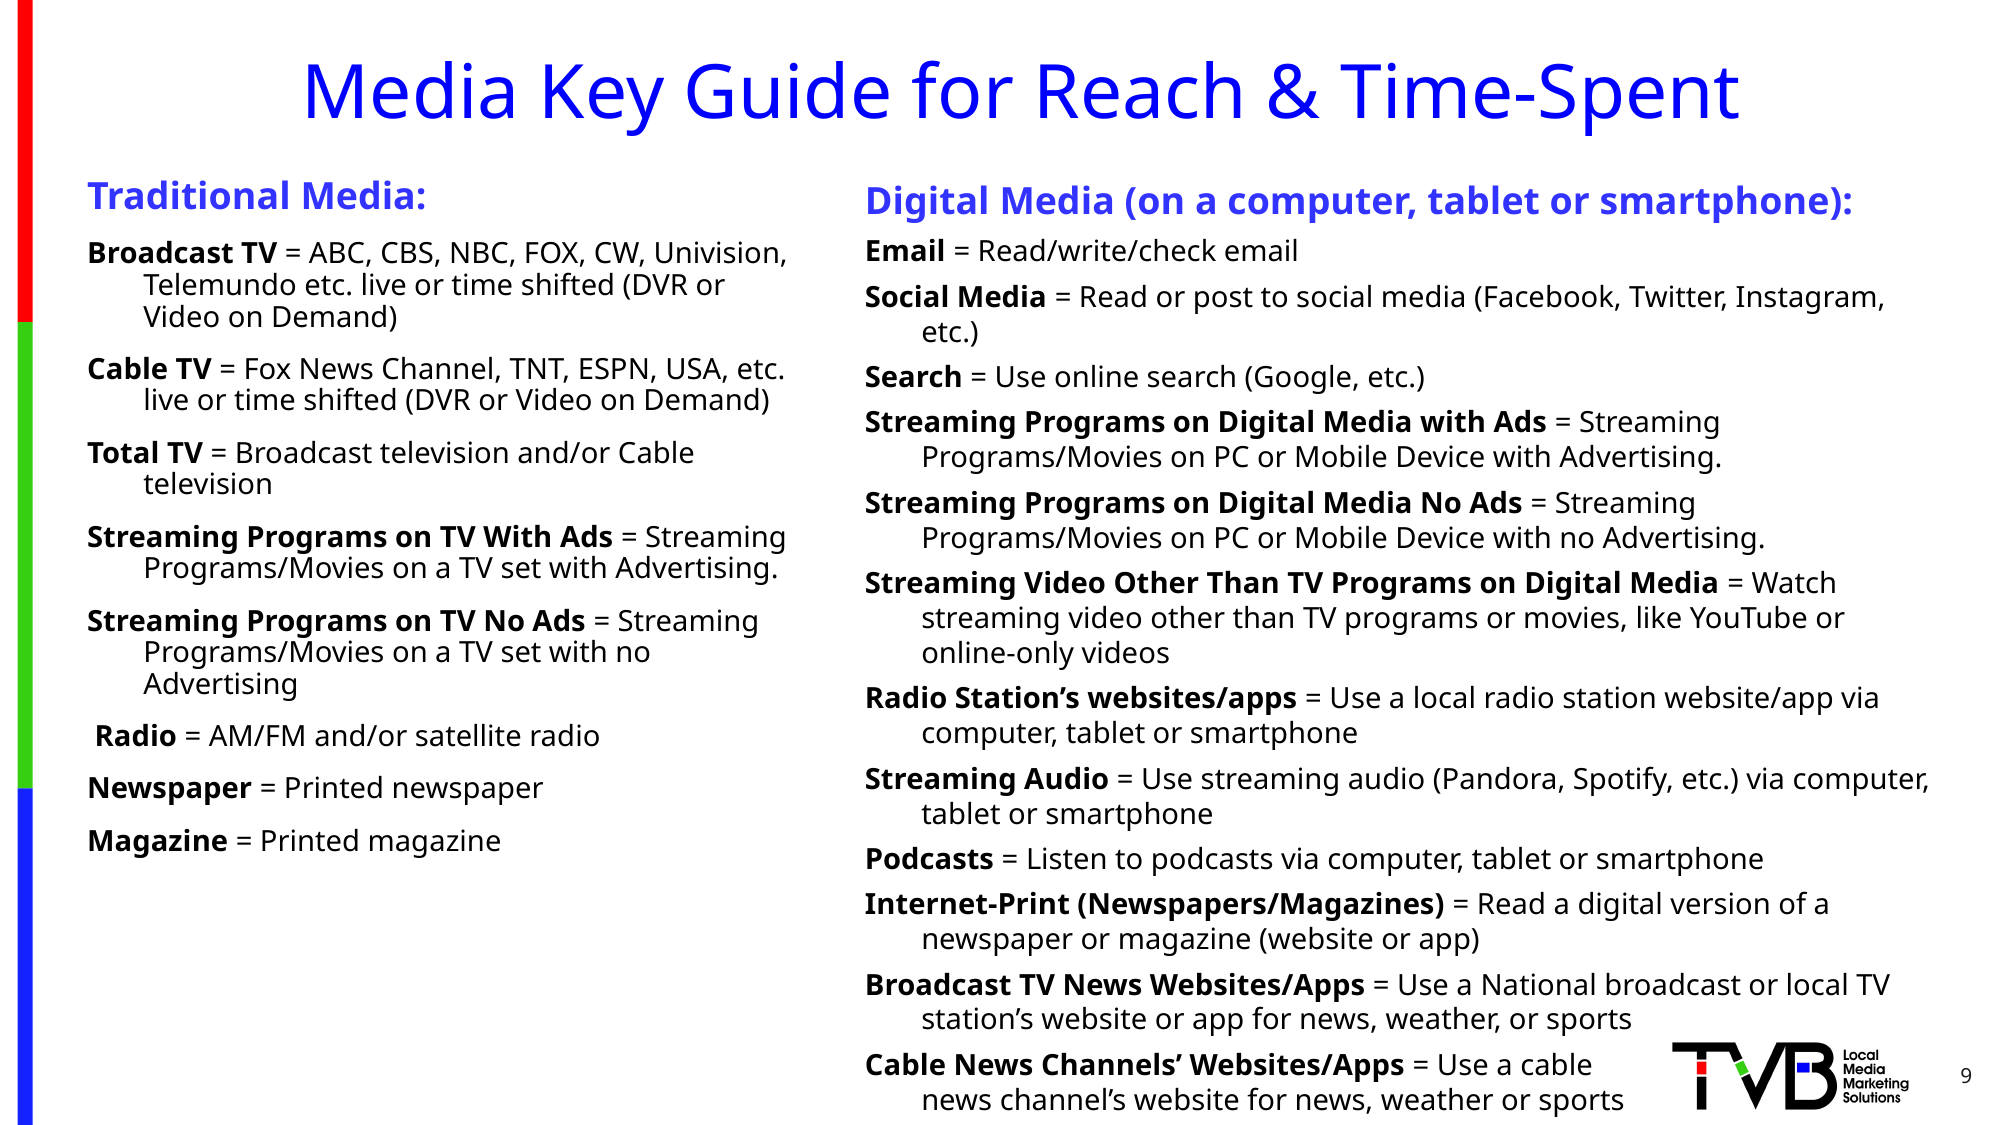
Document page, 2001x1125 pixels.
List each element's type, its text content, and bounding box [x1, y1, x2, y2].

list Traditional Media: Broadcast TV = ABC, CBS, NBC, FOX, CW, Univision, Telemundo etc. live or time shifted (DVR or Video on Demand) Cable TV = Fox News Channel, TNT, ESPN, USA, etc. live or time shifted (DVR or Video on Demand) Total TV = Broadcast television and/or Cable television Streaming Programs on TV With Ads = Streaming Programs/Movies on a TV set with Advertising. Streaming Programs on TV No Ads = Streaming Programs/Movies on a TV set with no Advertising Radio = AM/FM and/or satellite radio Newspaper = Printed newspaper Magazine = Printed magazine [72, 169, 813, 993]
picture [1672, 1042, 1909, 1110]
slide_number 9 [1824, 1046, 1988, 1107]
text_box Digital Media (on a computer, tablet or smartphone): Email = Read/write/check email Social Media = Read or post to social media (Facebook, Twitter, Instagram, etc.) Search = Use online search (Google, etc.) Streaming Programs on Digital Media with Ads = Streaming Programs/Movies on PC or Mobile Device with Advertising. Streaming Programs on Digital Media No Ads = Streaming Programs/Movies on PC or Mobile Device with no Advertising. Streaming Video Other Than TV Programs on Digital Media = Watch streaming video other than TV programs or movies, like YouTube or online-only videos Radio Station’s websites/apps = Use a local radio station website/app via computer, tablet or smartphone Streaming Audio = Use streaming audio (Pandora, Spotify, etc.) via computer, tablet or smartphone Podcasts = Listen to podcasts via computer, tablet or smartphone Internet-Print (Newspapers/Magazines) = Read a digital version of a newspaper or magazine (website or app) Broadcast TV News Websites/Apps = Use a National broadcast or local TV station’s website or app for news, weather, or sports Cable News Channels’ Websites/Apps = Use a cable news channel’s website for news, weather or sports [849, 169, 1950, 1029]
title Media Key Guide for Reach & Time-Spent [68, 45, 1975, 152]
